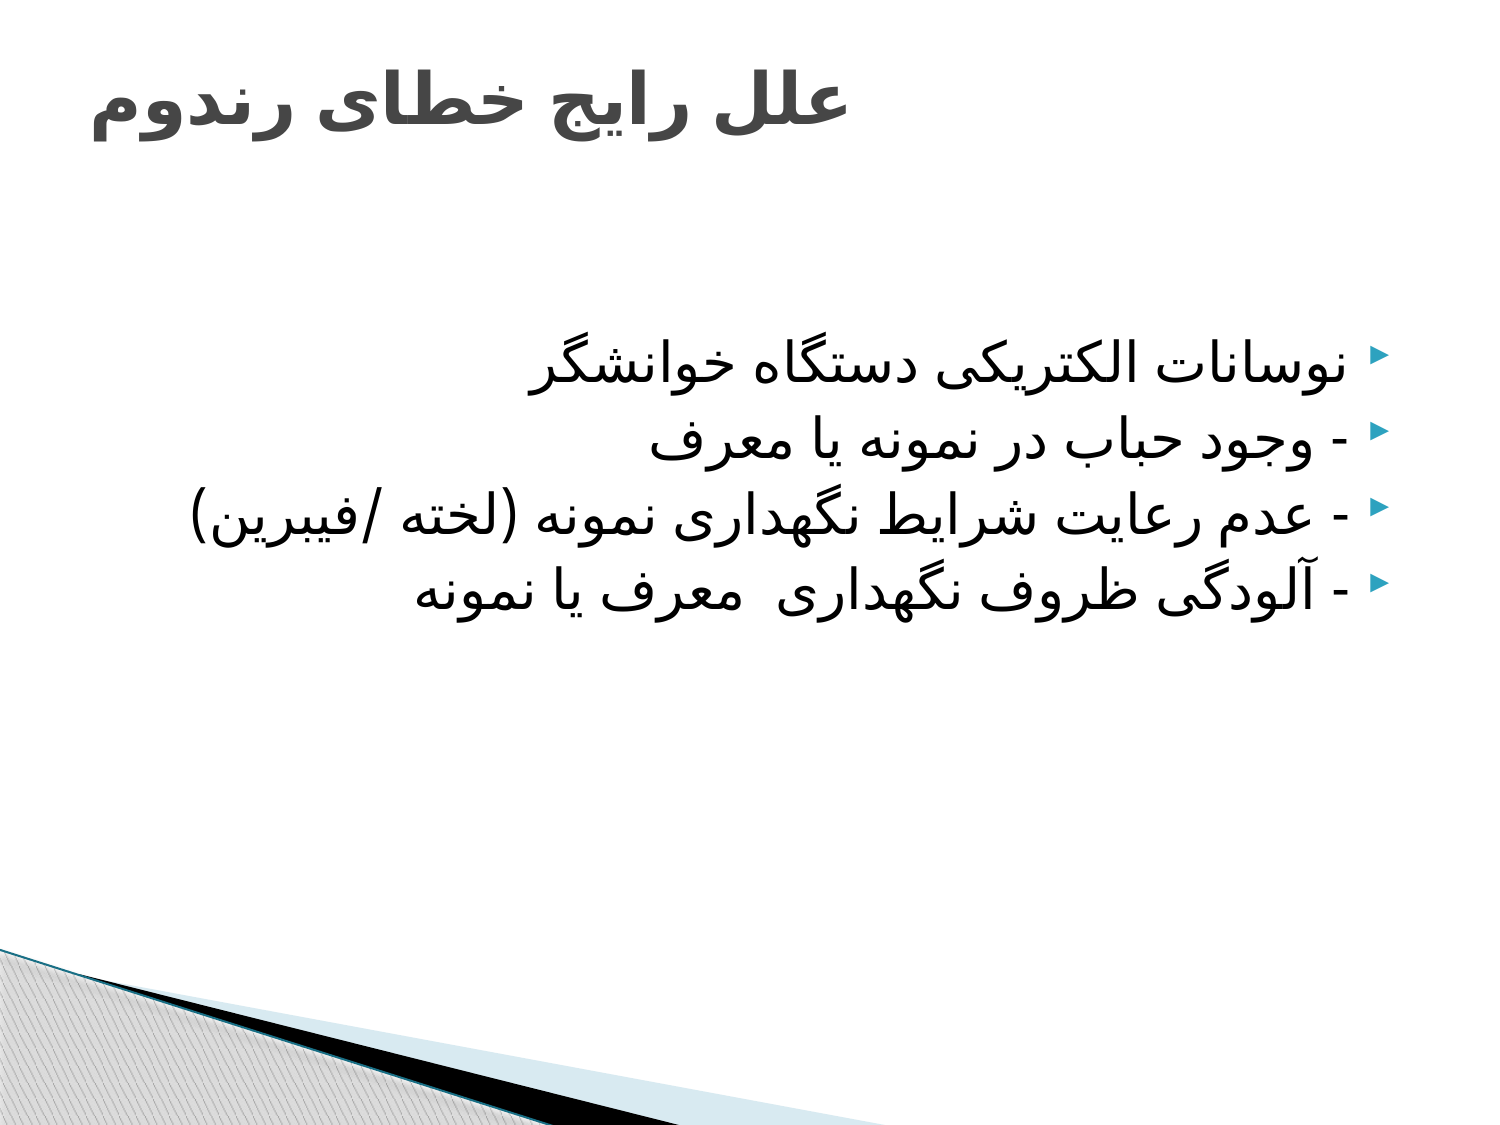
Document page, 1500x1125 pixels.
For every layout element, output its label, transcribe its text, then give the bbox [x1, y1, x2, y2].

title علل رایج خطای رندوم [75, 45, 1425, 233]
list نوسانات الکتریکی دستگاه خوانشگر - وجود حباب در نمونه یا معرف - عدم رعایت شرایط نگهداری نمونه (لخته /فیبرین) - آلودگی ظروف نگهداری معرف یا نمونه [75, 243, 1425, 986]
